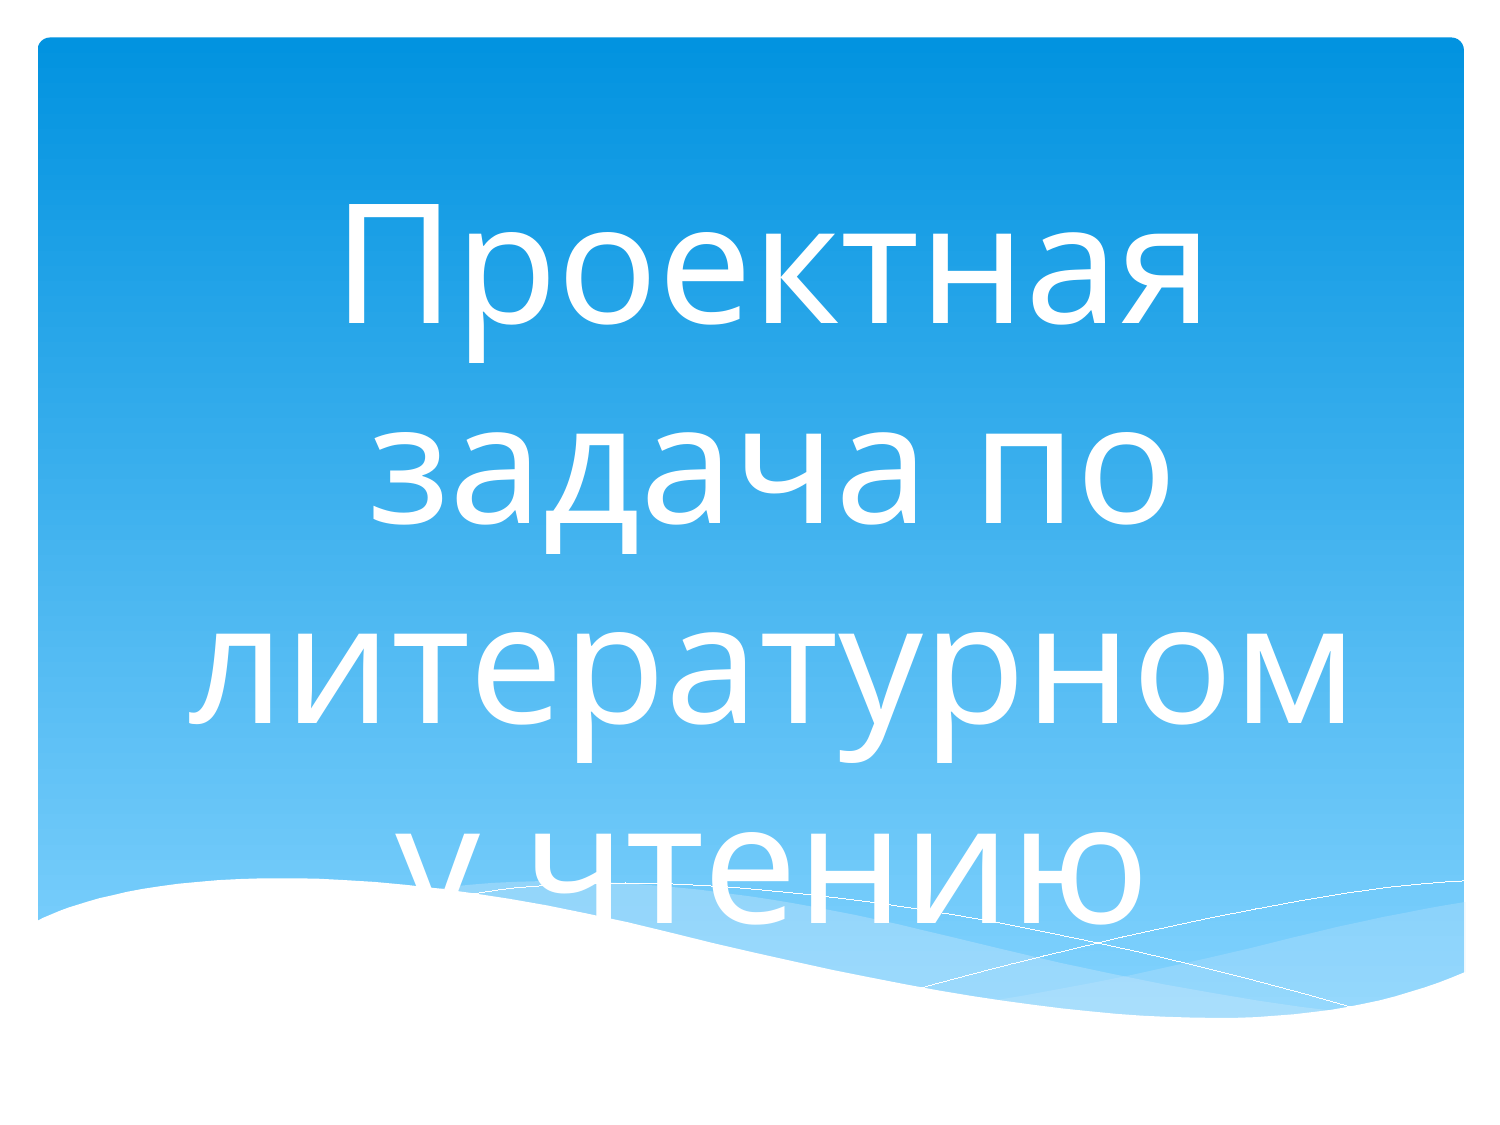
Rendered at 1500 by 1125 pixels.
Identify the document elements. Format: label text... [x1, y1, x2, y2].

title Проектная задача по литературному чтению [135, 0, 1411, 965]
